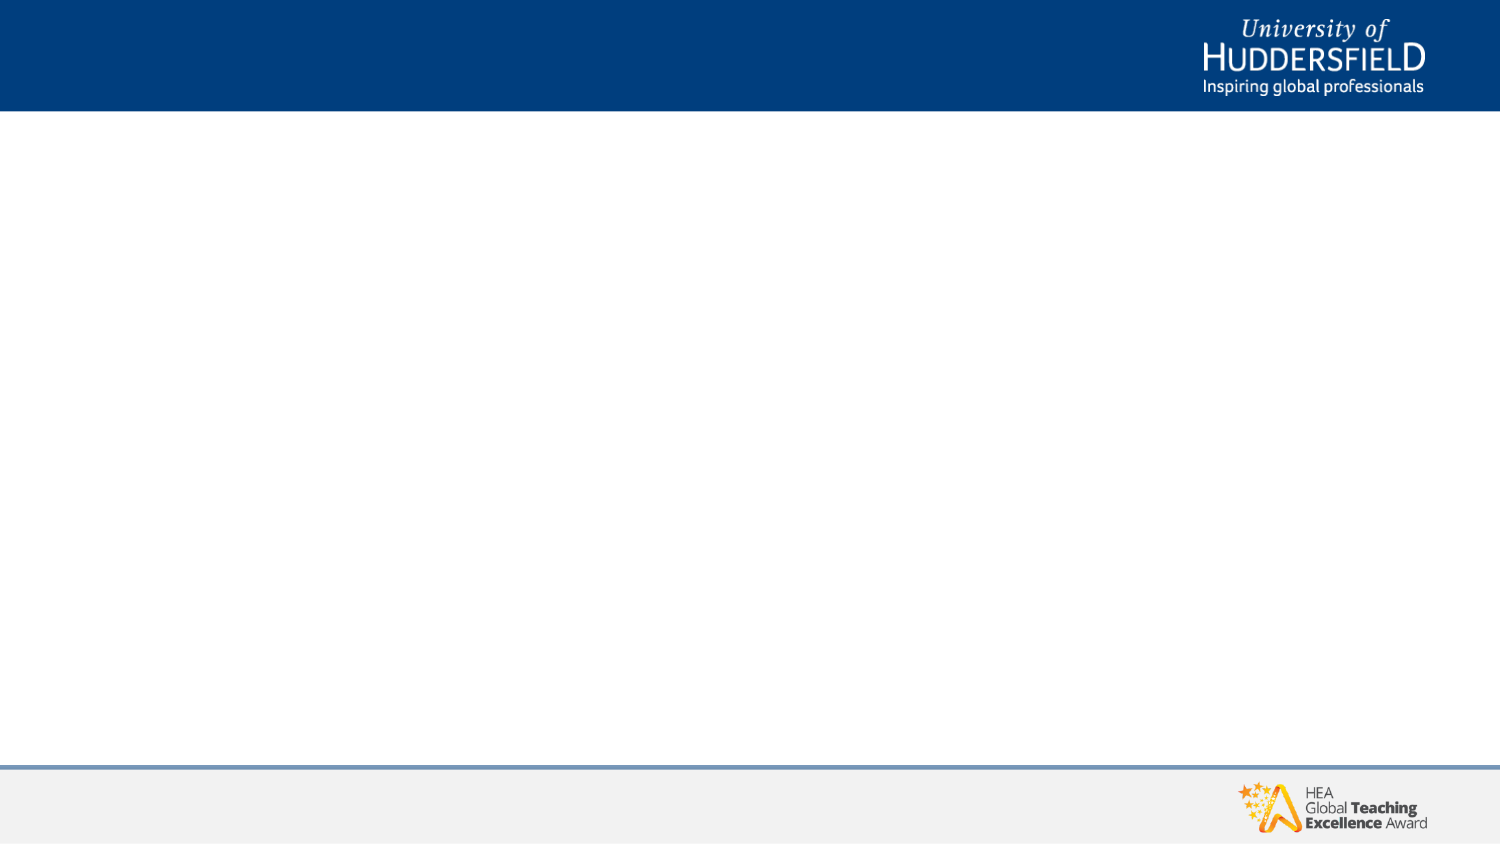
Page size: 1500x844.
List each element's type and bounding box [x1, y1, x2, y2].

picture [1234, 776, 1433, 841]
picture [1203, 18, 1425, 96]
